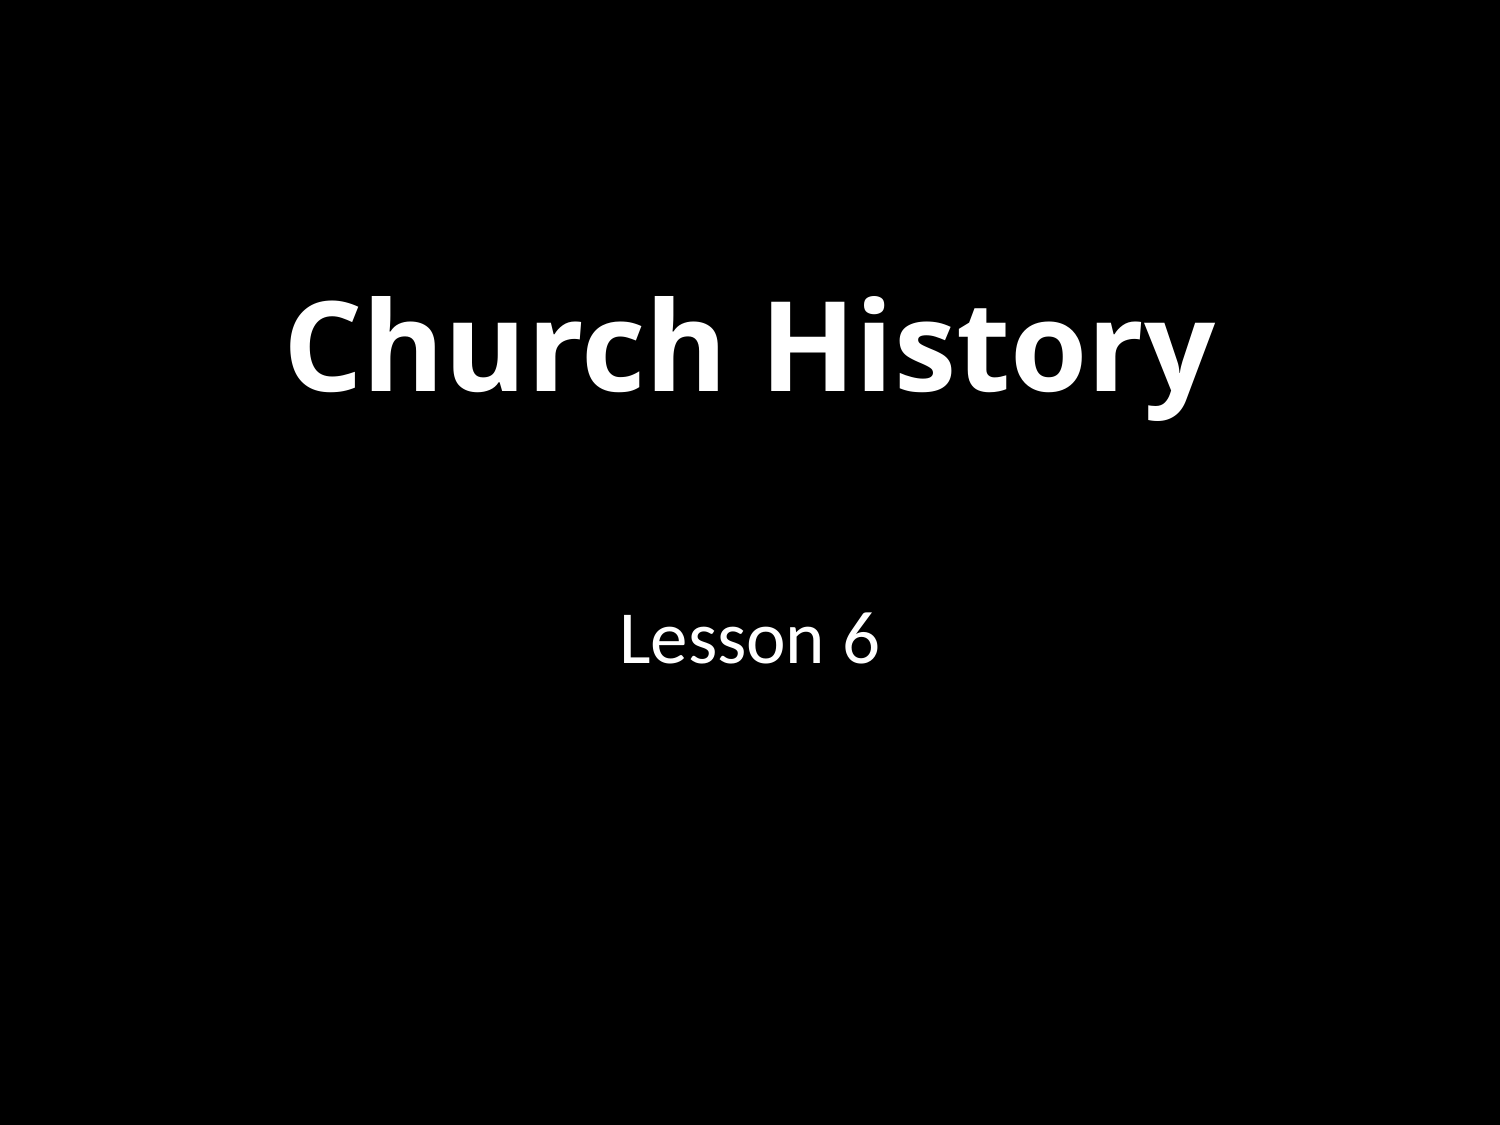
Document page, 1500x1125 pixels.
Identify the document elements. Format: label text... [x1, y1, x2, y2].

title Church History [112, 184, 1388, 576]
subtitle Lesson 6 [187, 590, 1313, 863]
